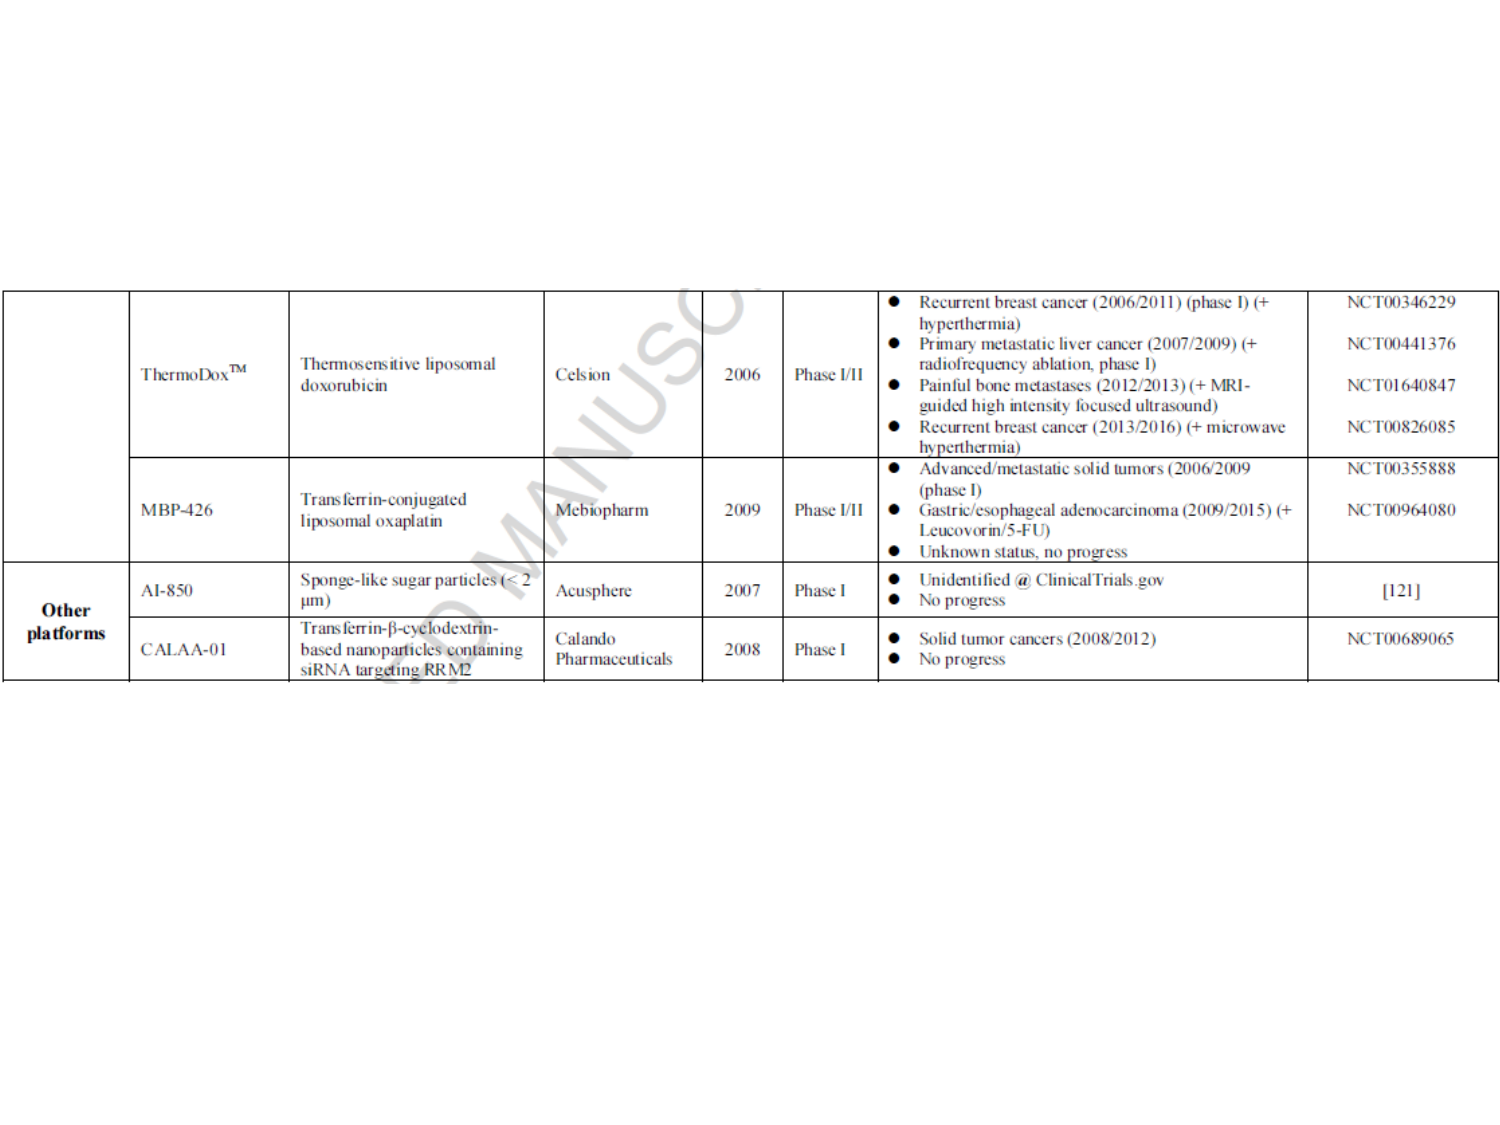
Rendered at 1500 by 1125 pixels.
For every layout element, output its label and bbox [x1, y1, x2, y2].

picture [0, 288, 1500, 684]
